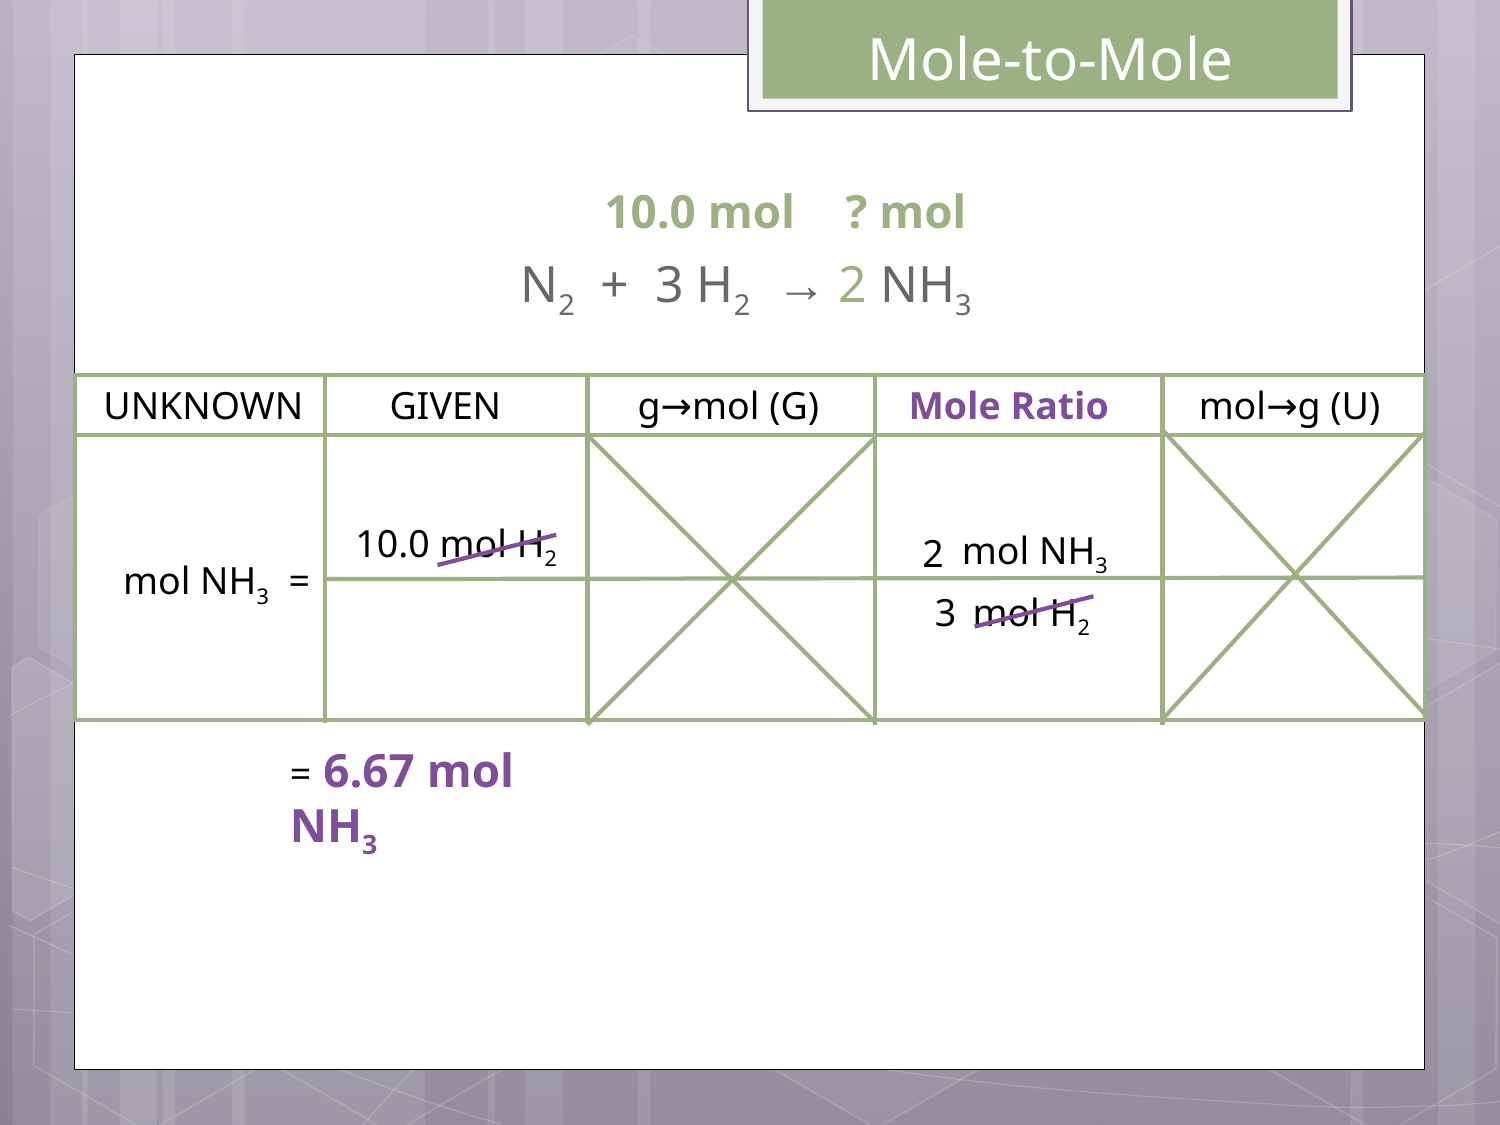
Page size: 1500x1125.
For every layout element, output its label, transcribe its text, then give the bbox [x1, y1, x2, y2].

text_box N2 + 3 H2 → 2 NH3 [285, 245, 1207, 329]
text_box = 6.67 mol NH3 [275, 736, 625, 875]
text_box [74, 374, 1426, 726]
text_box ? mol [824, 174, 988, 245]
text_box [437, 534, 1094, 627]
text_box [587, 434, 876, 532]
text_box 10.0 mol [587, 175, 813, 246]
text_box Mole-to-Mole [762, 14, 1338, 99]
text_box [1162, 429, 1426, 720]
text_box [587, 636, 876, 725]
